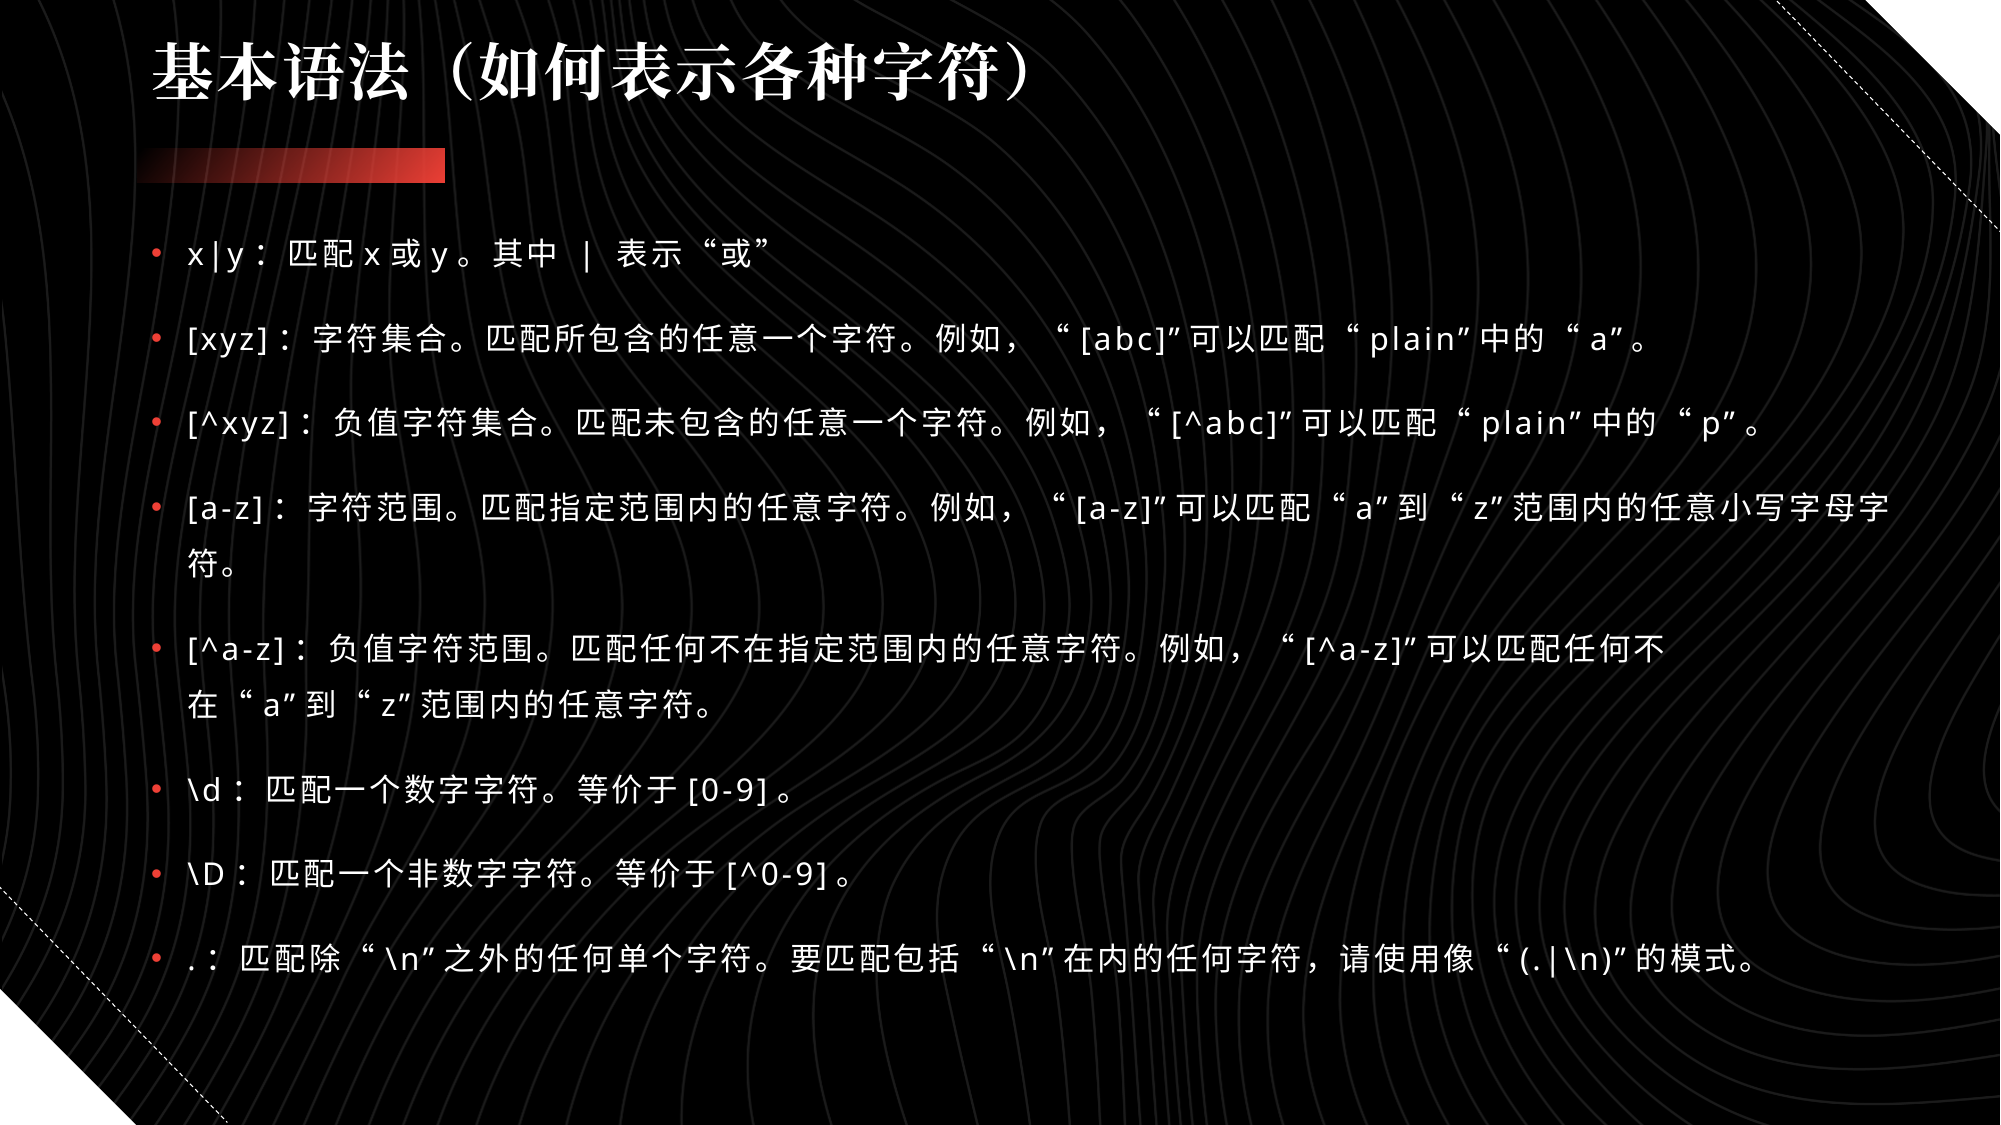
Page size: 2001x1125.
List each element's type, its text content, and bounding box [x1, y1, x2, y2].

list x|y：匹配x或y。其中 | 表示“或” [xyz]：字符集合。匹配所包含的任意一个字符。例如，“[abc]”可以匹配“plain”中的“a”。 [^xyz]：负值字符集合。匹配未包含的任意一个字符。例如，“[^abc]”可以匹配“plain”中的“p”。 [a-z]：字符范围。匹配指定范围内的任意字符。例如，“[a-z]”可以匹配“a”到“z”范围内的任意小写字母字符。 [^a-z]：负值字符范围。匹配任何不在指定范围内的任意字符。例如，“[^a-z]”可以匹配任何不在“a”到“z”范围内的任意字符。 \d：匹配一个数字字符。等价于[0-9]。 \D：匹配一个非数字字符。等价于[^0-9]。 .：匹配除“\n”之外的任何单个字符。要匹配包括“\n”在内的任何字符，请使用像“(.|\n)”的模式。 [136, 207, 1919, 995]
title 基本语法（如何表示各种字符） [136, 27, 1863, 124]
